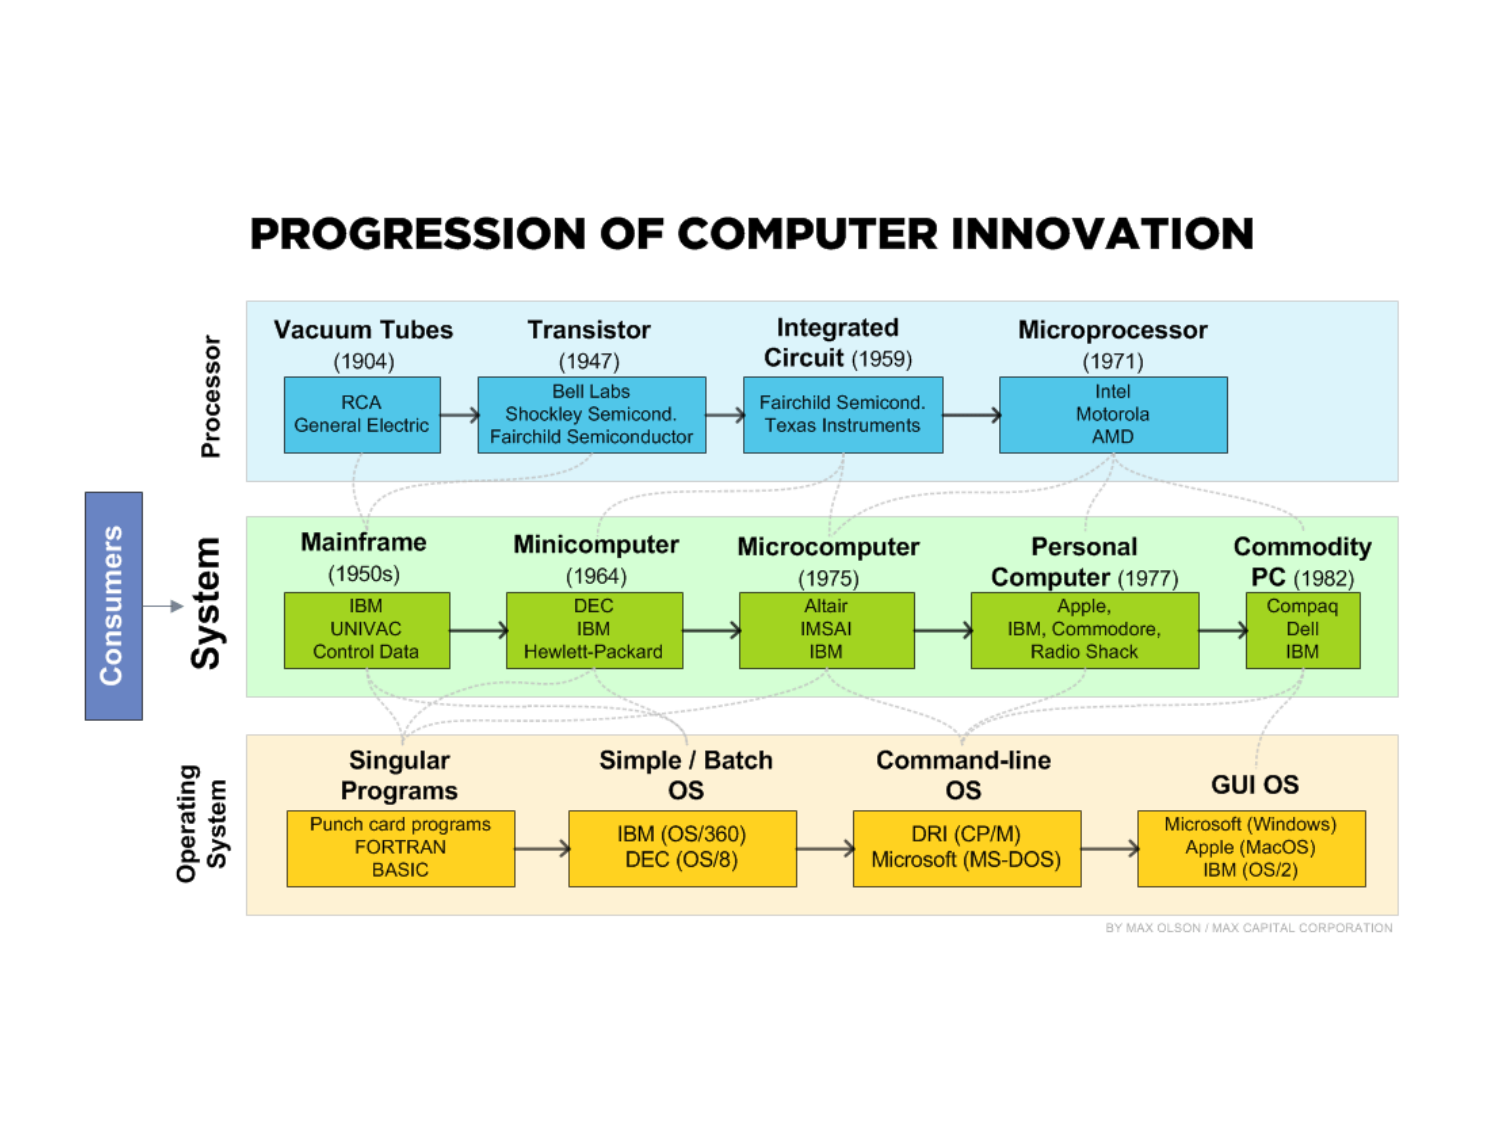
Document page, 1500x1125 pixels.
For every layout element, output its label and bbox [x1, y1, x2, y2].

list [70, 198, 1419, 950]
